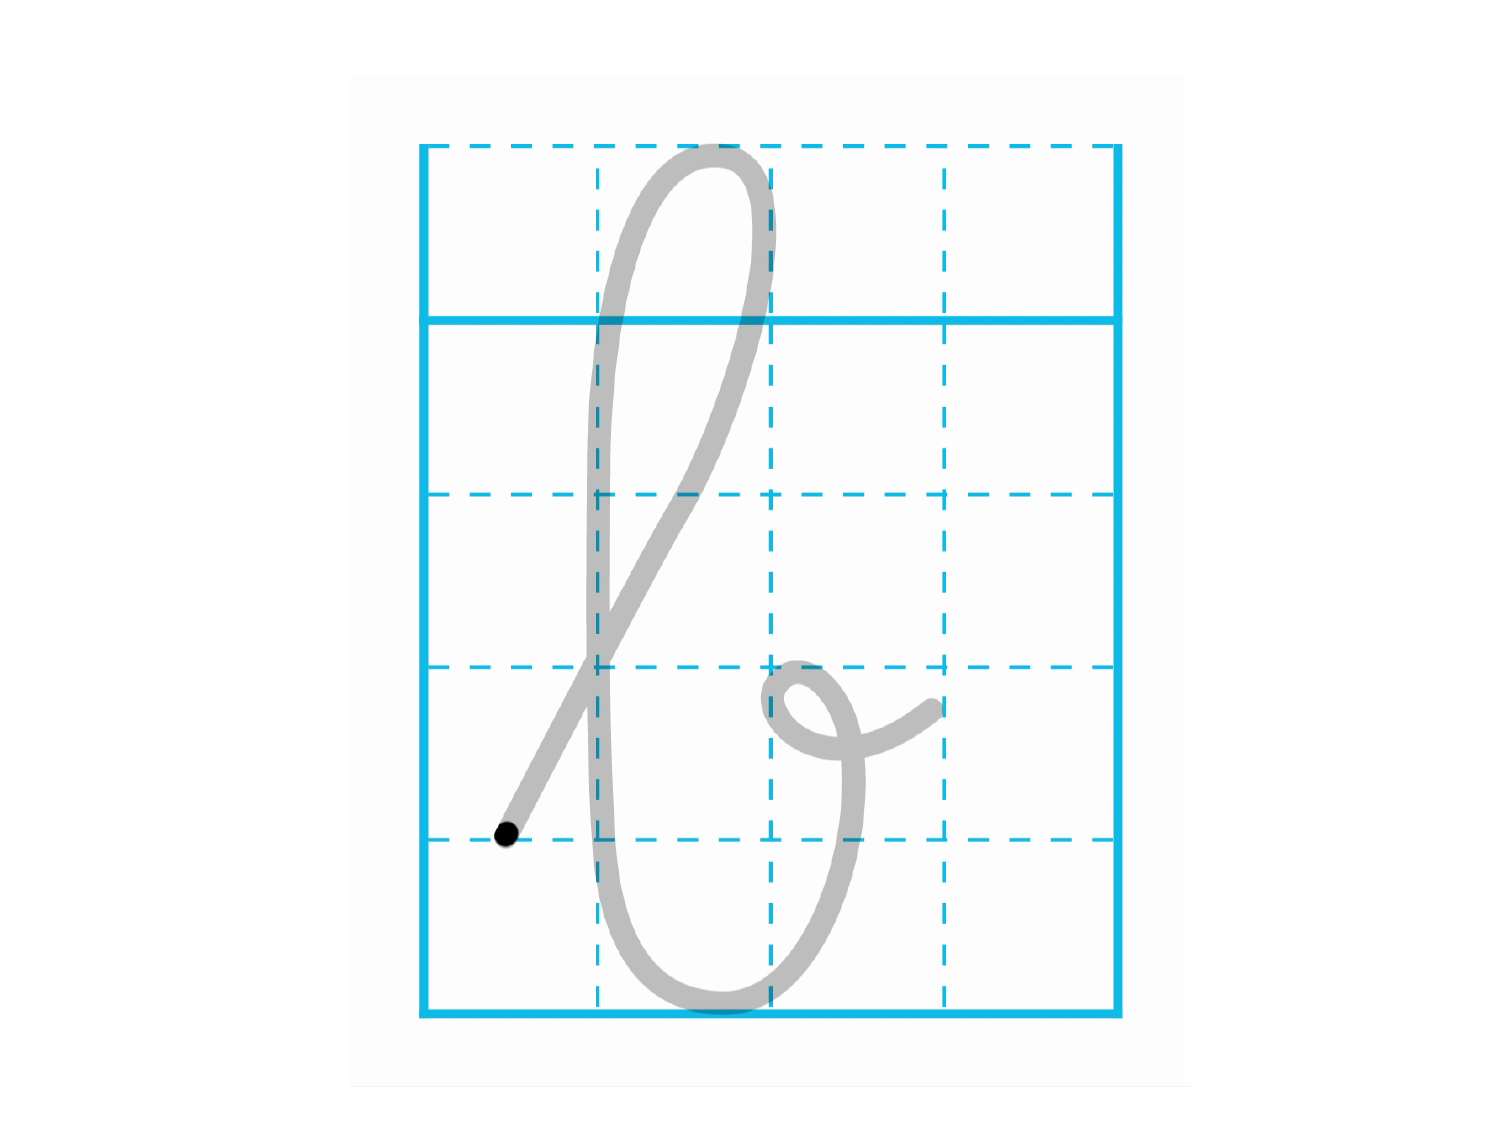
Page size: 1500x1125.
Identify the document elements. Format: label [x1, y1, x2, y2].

list [349, 74, 1192, 1088]
